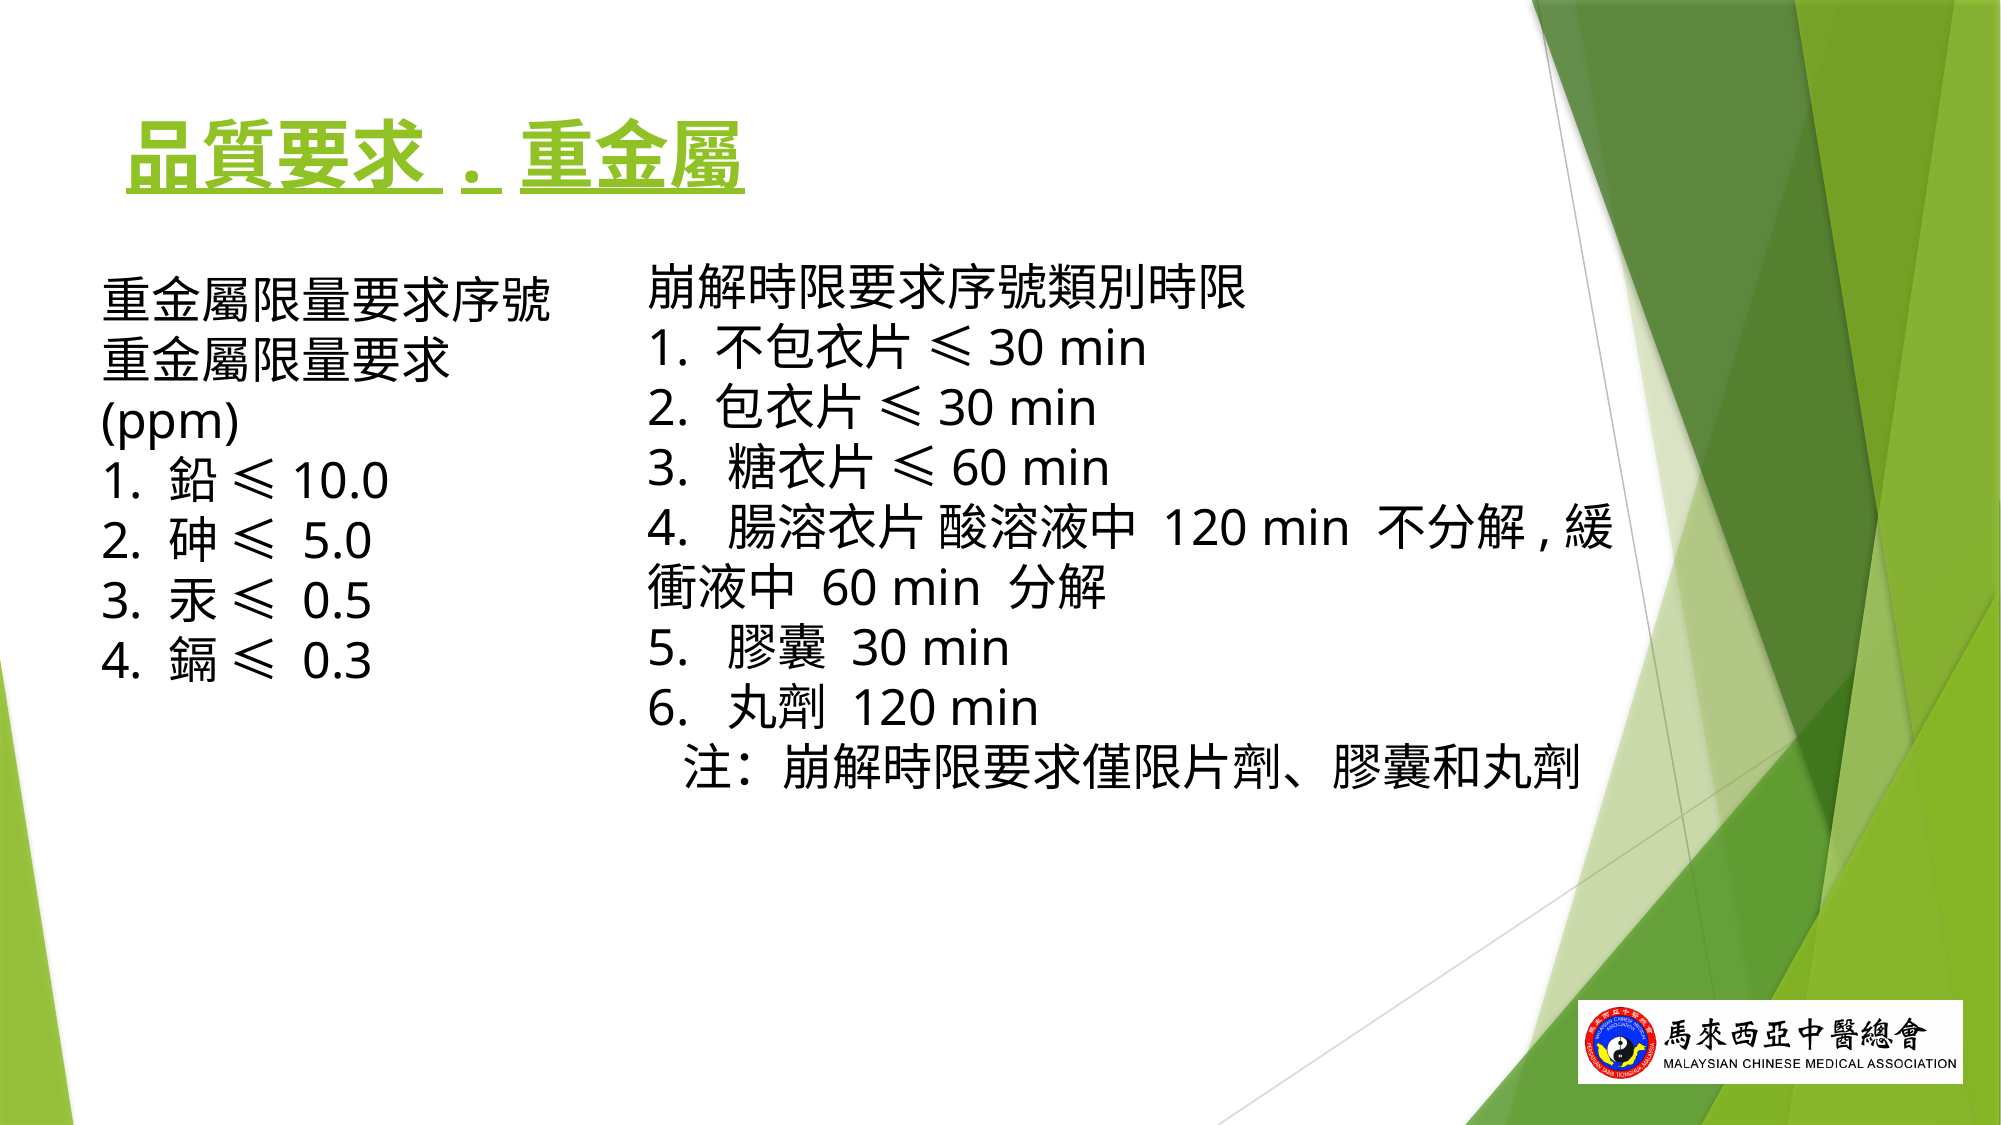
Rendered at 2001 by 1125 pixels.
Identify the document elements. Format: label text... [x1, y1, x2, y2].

text_box 重金屬限量要求序號 重金屬限量要求(ppm) 1. 鉛 ≤10.0 2. 砷 ≤ 5.0 3. 汞 ≤ 0.5 4. 鎘 ≤ 0.3 [86, 261, 609, 697]
text_box 崩解時限要求序號類別時限 1. 不包衣片 ≤30 min 2. 包衣片 ≤30 min 3. 糖衣片 ≤60 min 4. 腸溶衣片 酸溶液中 120 min 不分解,緩衝液中 60 min 分解 5. 膠囊 30 min 6. 丸劑 120 min 注：崩解時限要求僅限片劑、膠囊和丸劑 [633, 247, 1634, 803]
title 品質要求 . 重金屬 [111, 99, 1522, 317]
picture [1577, 999, 1964, 1085]
